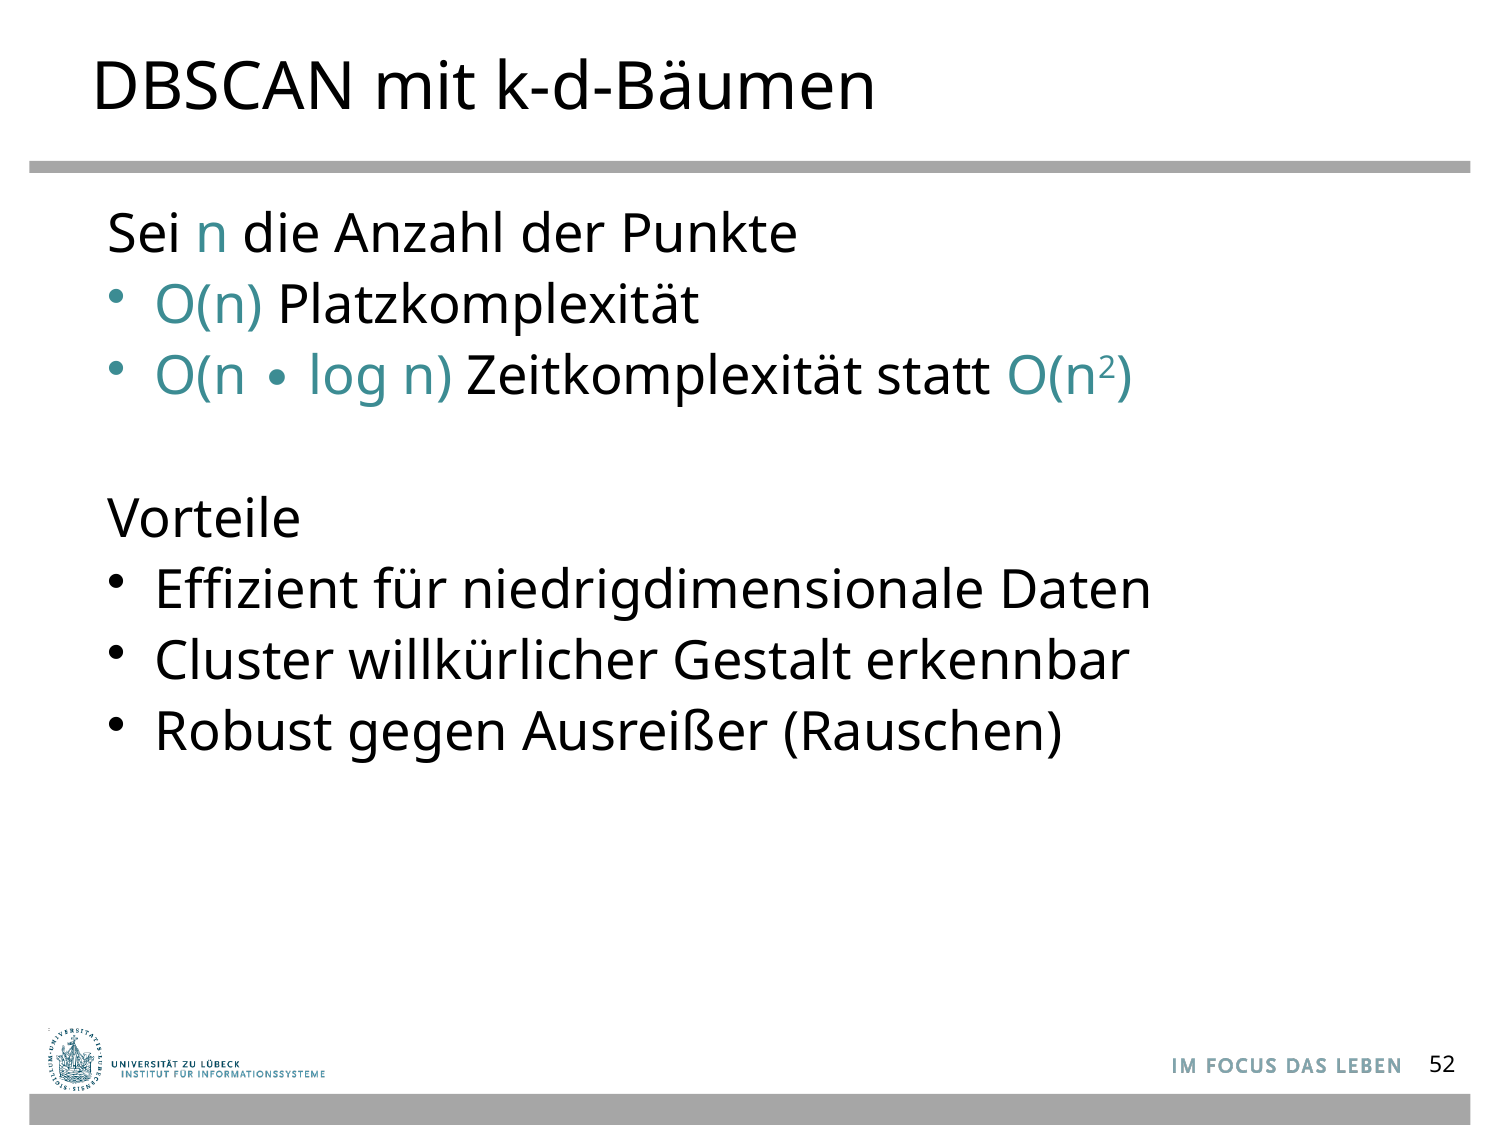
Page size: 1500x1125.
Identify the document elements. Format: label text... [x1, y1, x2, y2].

title DBSCAN mit k-d-Bäumen [76, 42, 1306, 126]
slide_number 52 [1305, 1050, 1471, 1083]
list Sei n die Anzahl der Punkte O(n) Platzkomplexität O(n ∙ log n) Zeitkomplexität statt O(n2) Vorteile Effizient für niedrigdimensionale Daten Cluster willkürlicher Gestalt erkennbar Robust gegen Ausreißer (Rauschen) [76, 196, 1358, 1007]
picture [1173, 1058, 1305, 1073]
